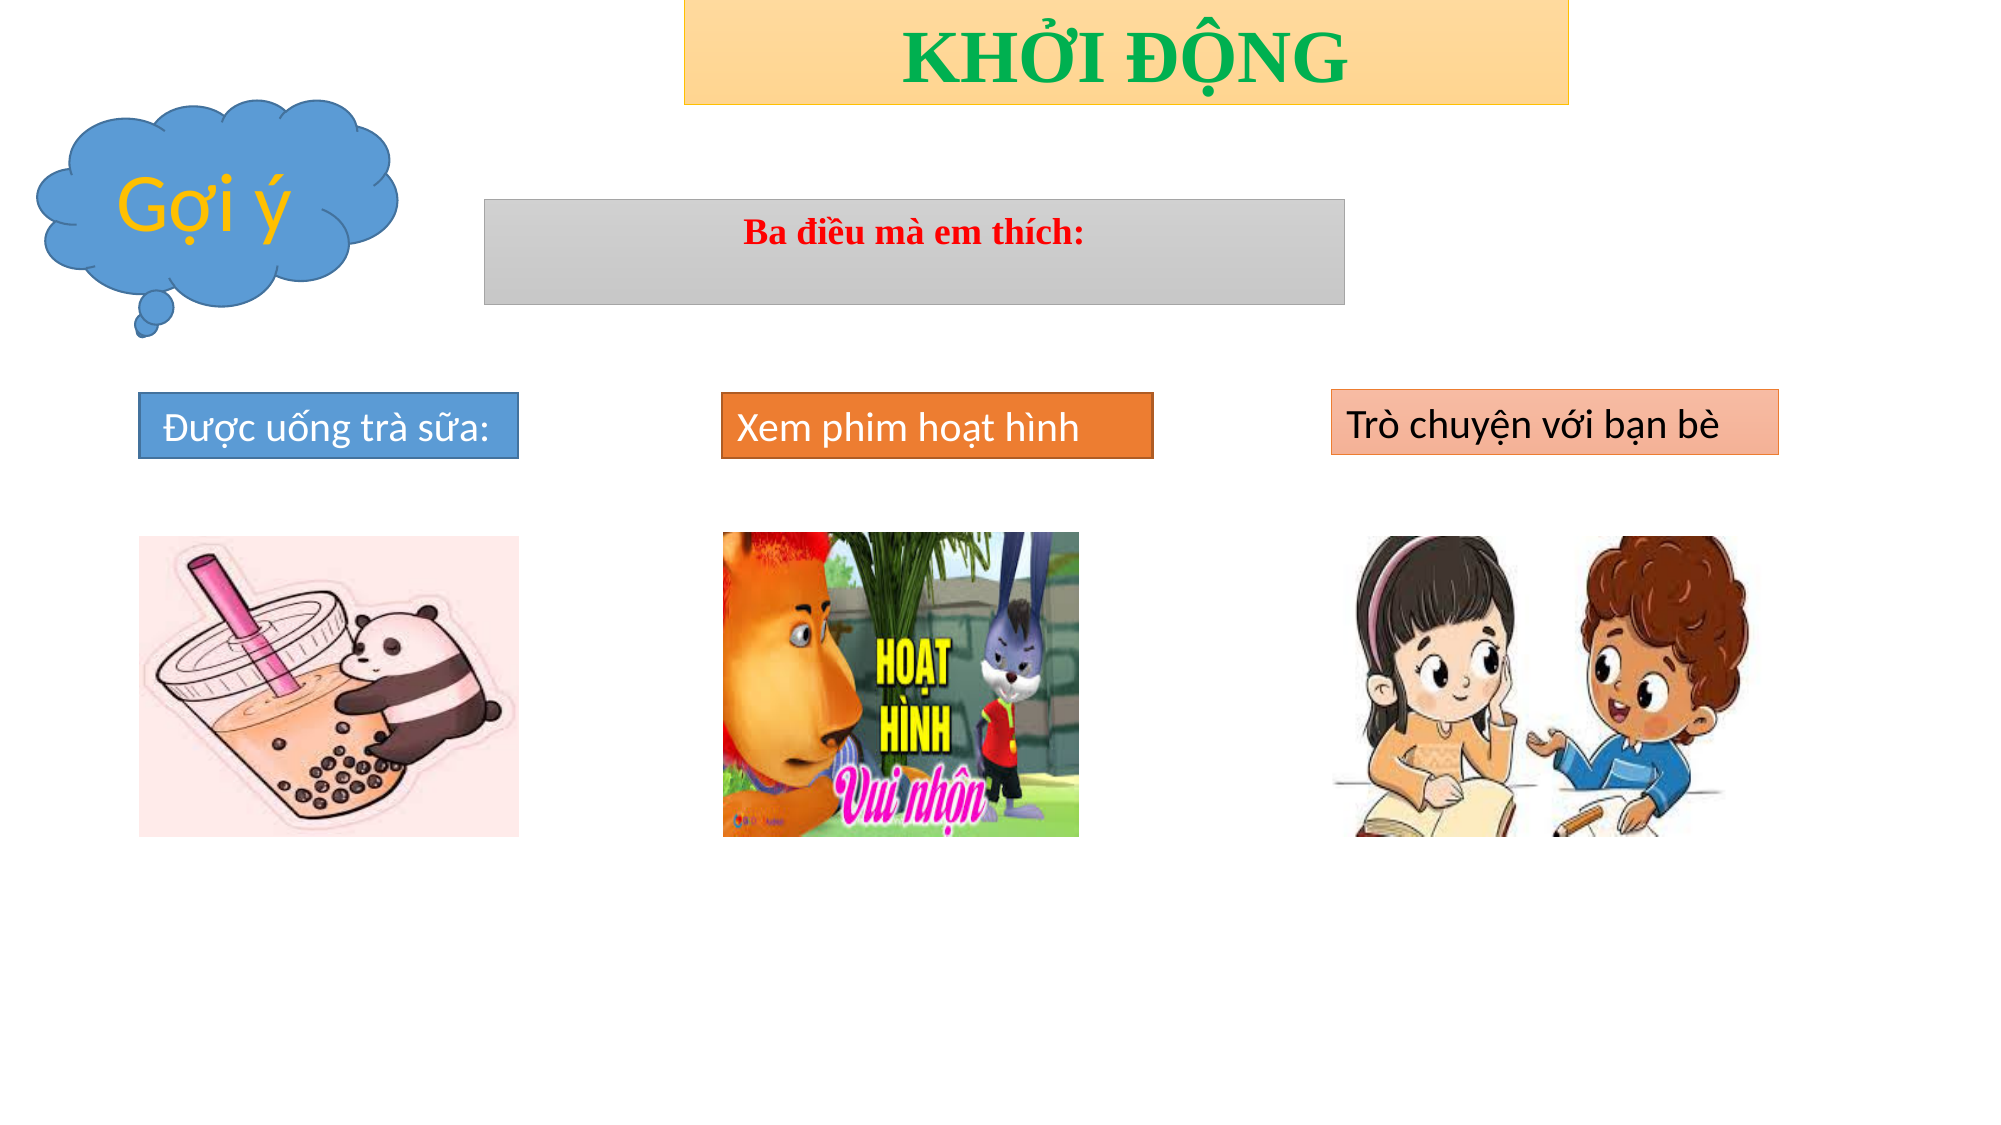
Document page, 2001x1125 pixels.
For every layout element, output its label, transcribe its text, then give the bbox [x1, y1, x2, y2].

text_box Được uống trà sữa: [138, 392, 519, 459]
text_box KHỞI ĐỘNG [684, 0, 1569, 105]
text_box Xem phim hoạt hình [721, 392, 1154, 459]
picture [723, 532, 1079, 837]
text_box Gợi ý [36, 99, 399, 339]
text_box Trò chuyện với bạn bè [1331, 389, 1779, 455]
picture [139, 536, 519, 837]
text_box Ba điều mà em thích: [484, 199, 1345, 305]
picture [1321, 536, 1769, 837]
